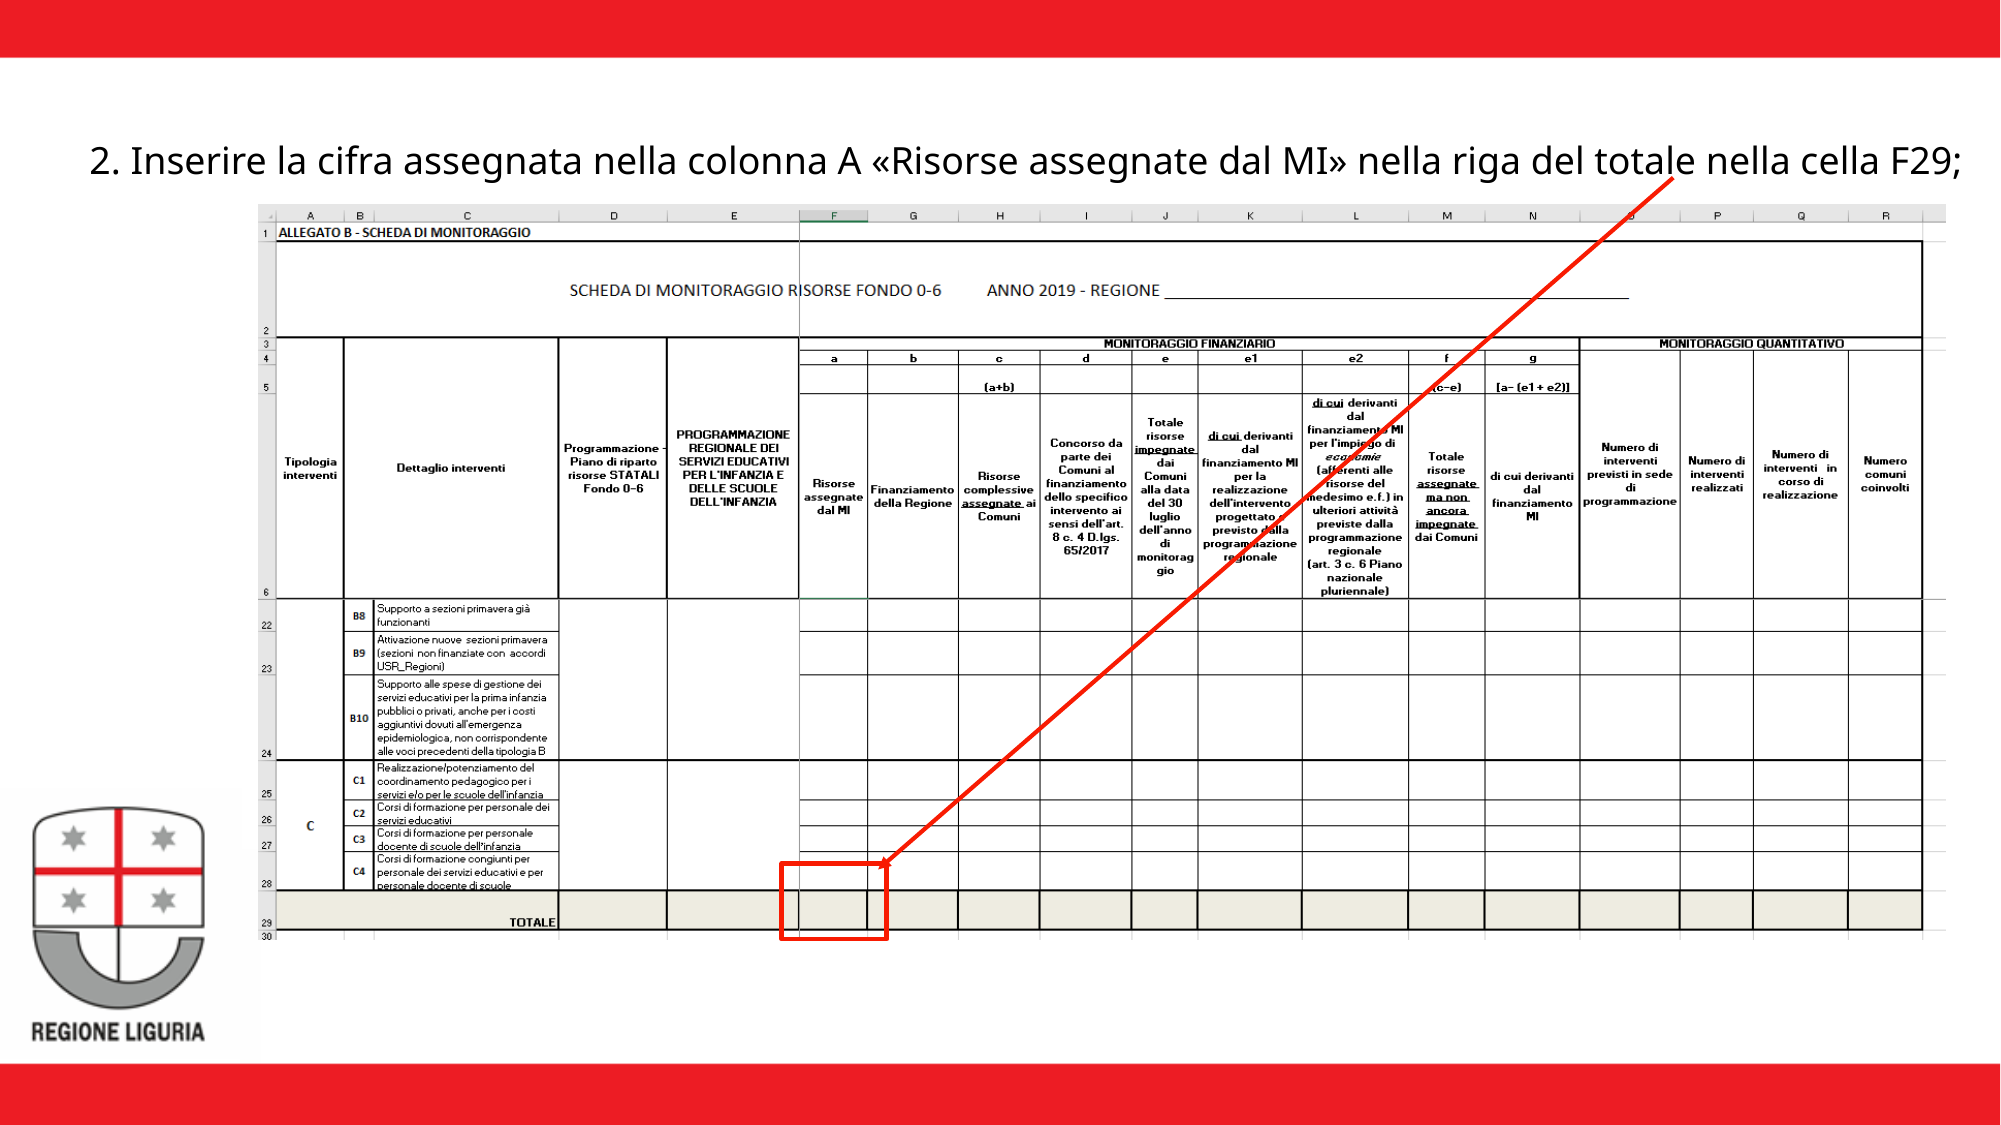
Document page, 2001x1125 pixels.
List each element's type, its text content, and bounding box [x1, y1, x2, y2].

picture [0, 0, 2001, 1125]
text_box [877, 177, 1674, 870]
text_box 2. Inserire la cifra assegnata nella colonna A «Risorse assegnate dal MI» nella riga del totale nella cella F29; [74, 129, 1989, 190]
